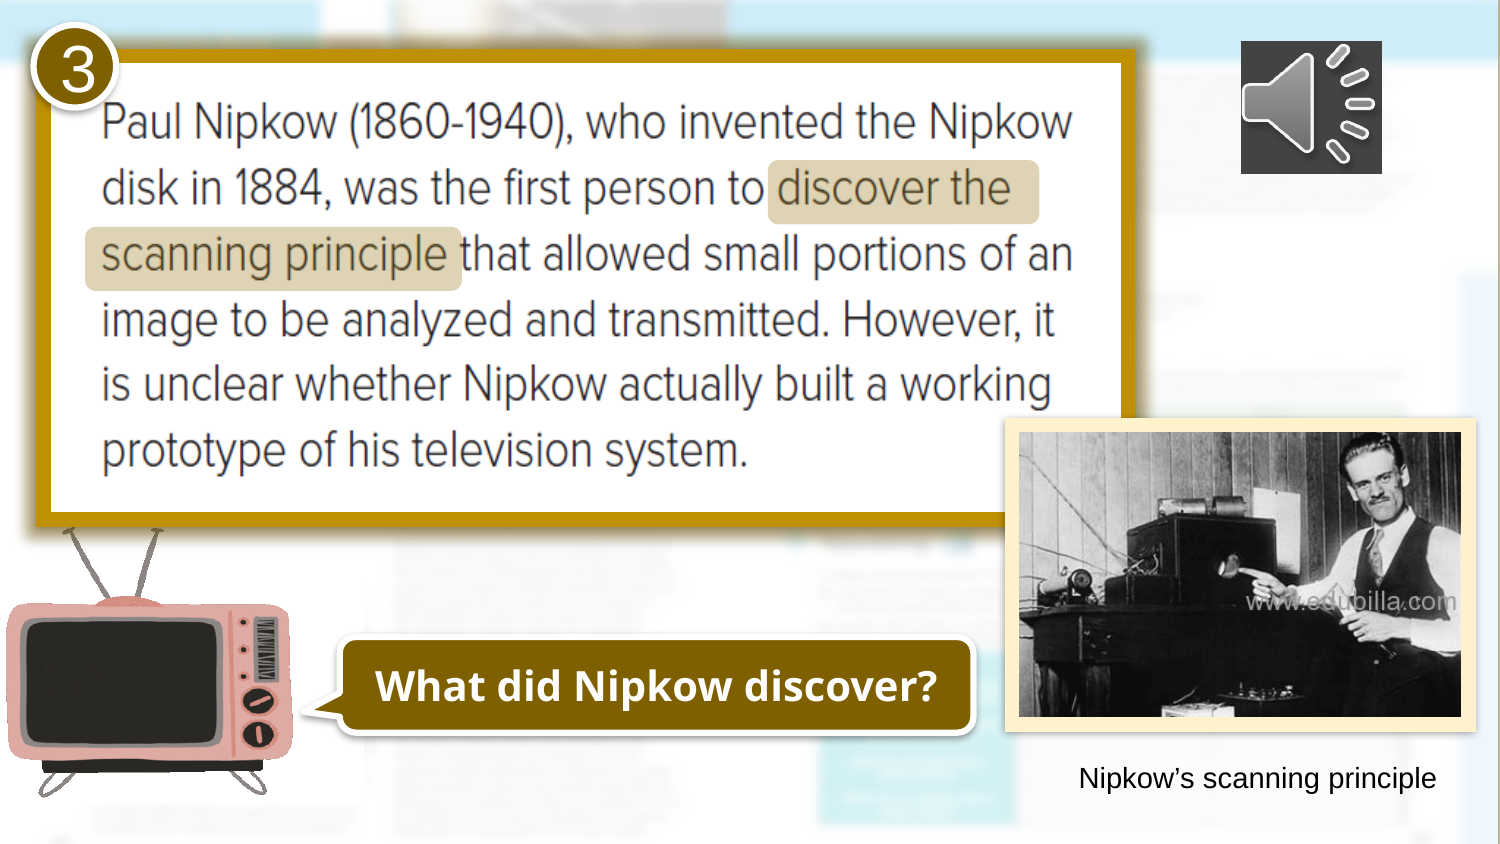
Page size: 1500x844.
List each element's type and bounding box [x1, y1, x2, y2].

text_box [0, 0, 1499, 844]
picture [0, 514, 364, 803]
picture [1240, 39, 1384, 176]
picture [50, 62, 1462, 718]
